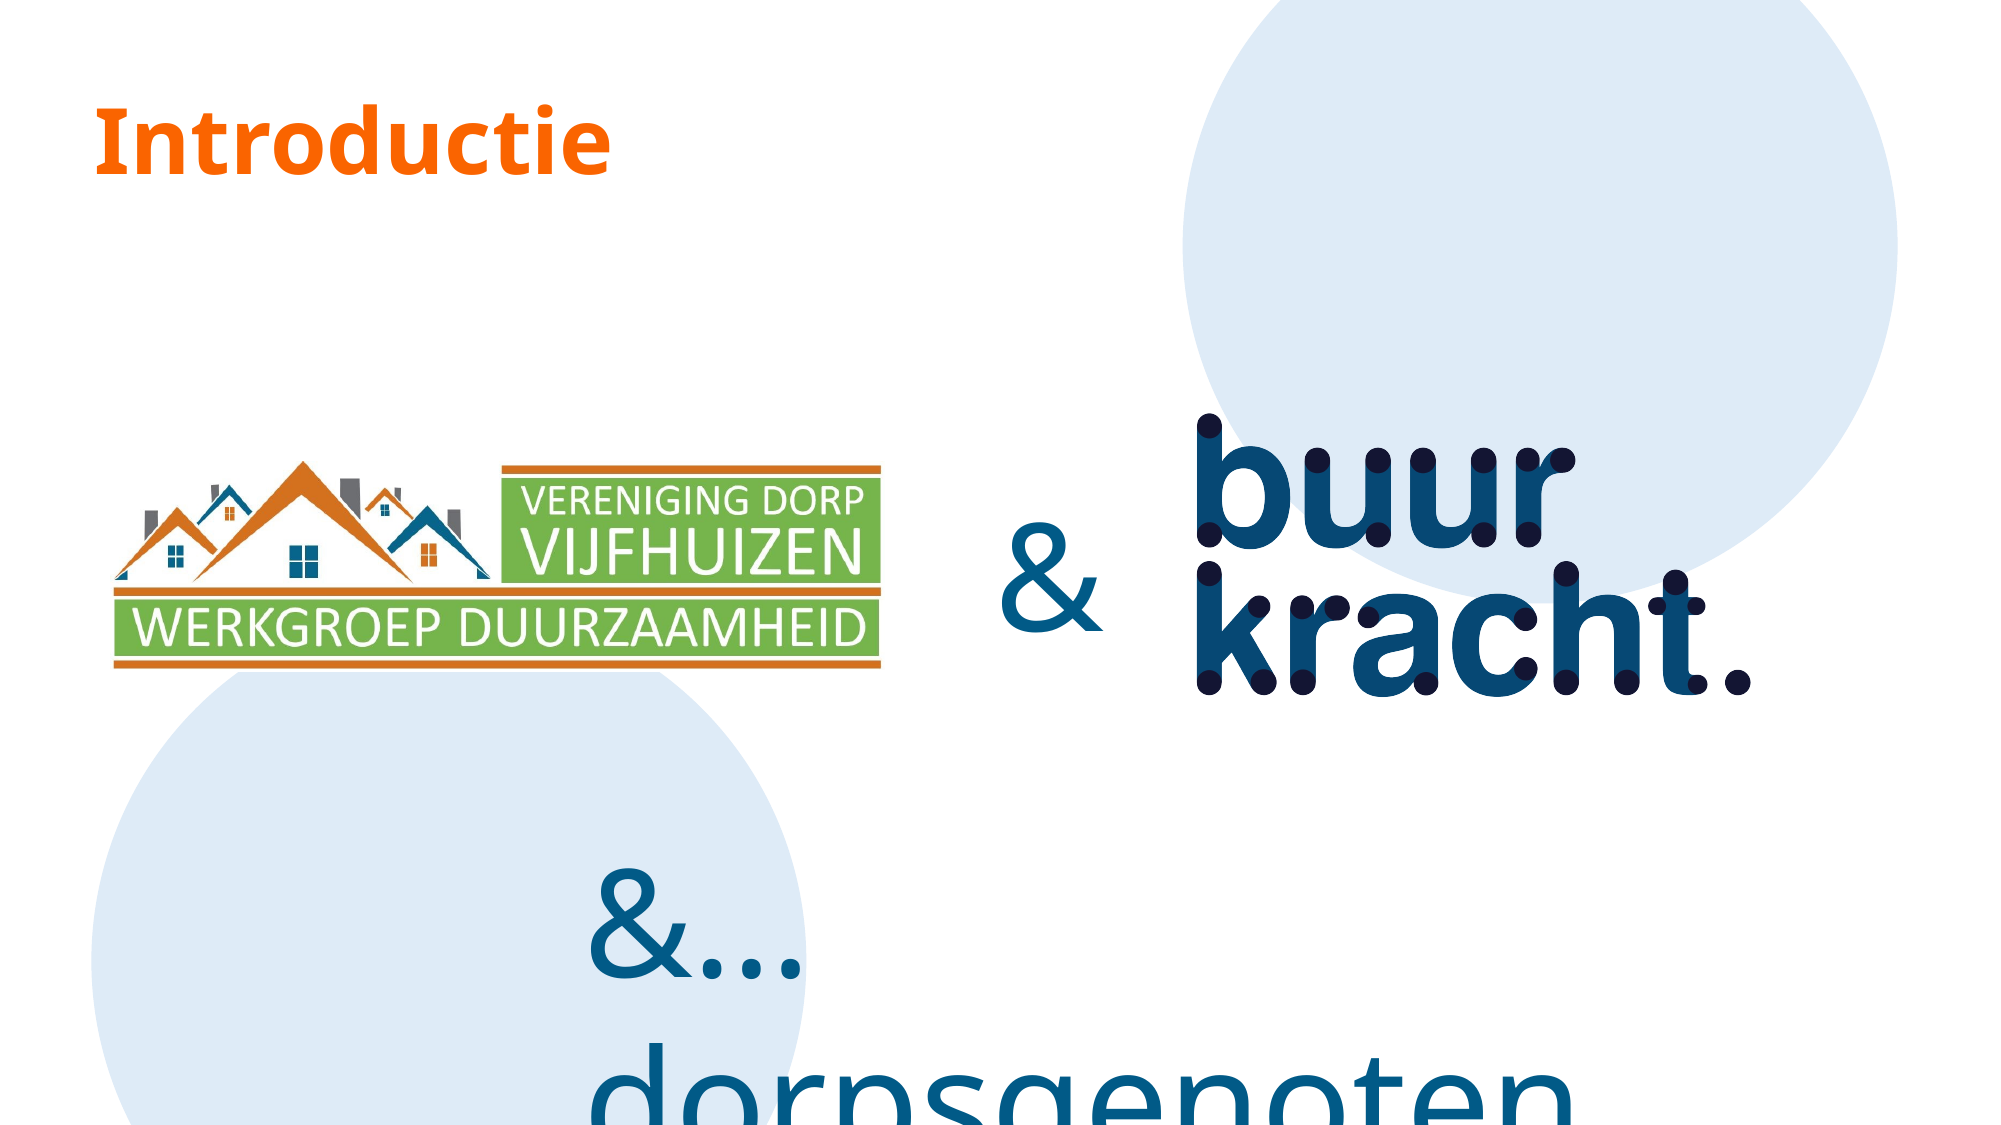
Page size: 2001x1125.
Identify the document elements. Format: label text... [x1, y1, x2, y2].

title [0, 0, 2000, 1125]
text_box Introductie [87, 87, 1844, 202]
picture [1156, 395, 1787, 730]
picture [110, 461, 885, 672]
text_box &… dorpsgenoten [568, 820, 1700, 1125]
text_box & [979, 474, 1156, 669]
